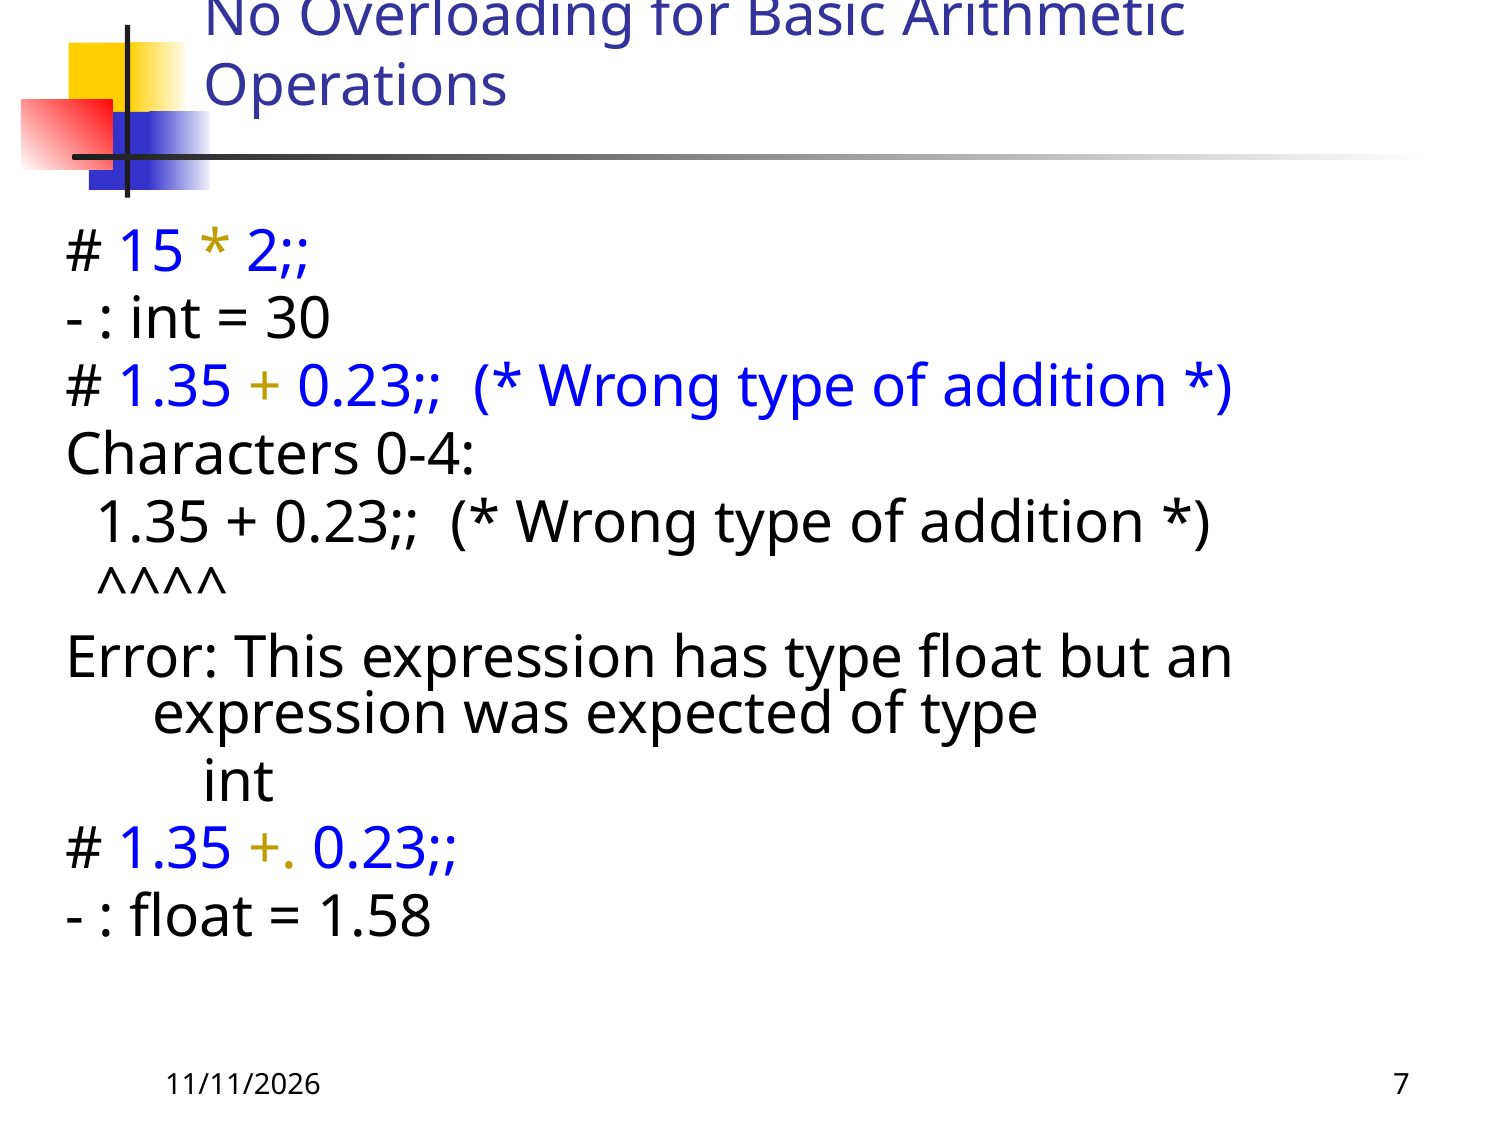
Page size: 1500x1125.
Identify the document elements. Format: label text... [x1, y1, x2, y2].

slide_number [149, 1037, 463, 1113]
title No Overloading for Basic Arithmetic Operations [188, 26, 1468, 125]
slide_number 7 [1112, 1037, 1426, 1113]
list # 15 * 2;; - : int = 30 # 1.35 + 0.23;; (* Wrong type of addition *) Characters 0-4: 1.35 + 0.23;; (* Wrong type of addition *) ^^^^ Error: This expression has type float but an expression was expected of type int # 1.35 +. 0.23;; - : float = 1.58 [50, 219, 1469, 1025]
